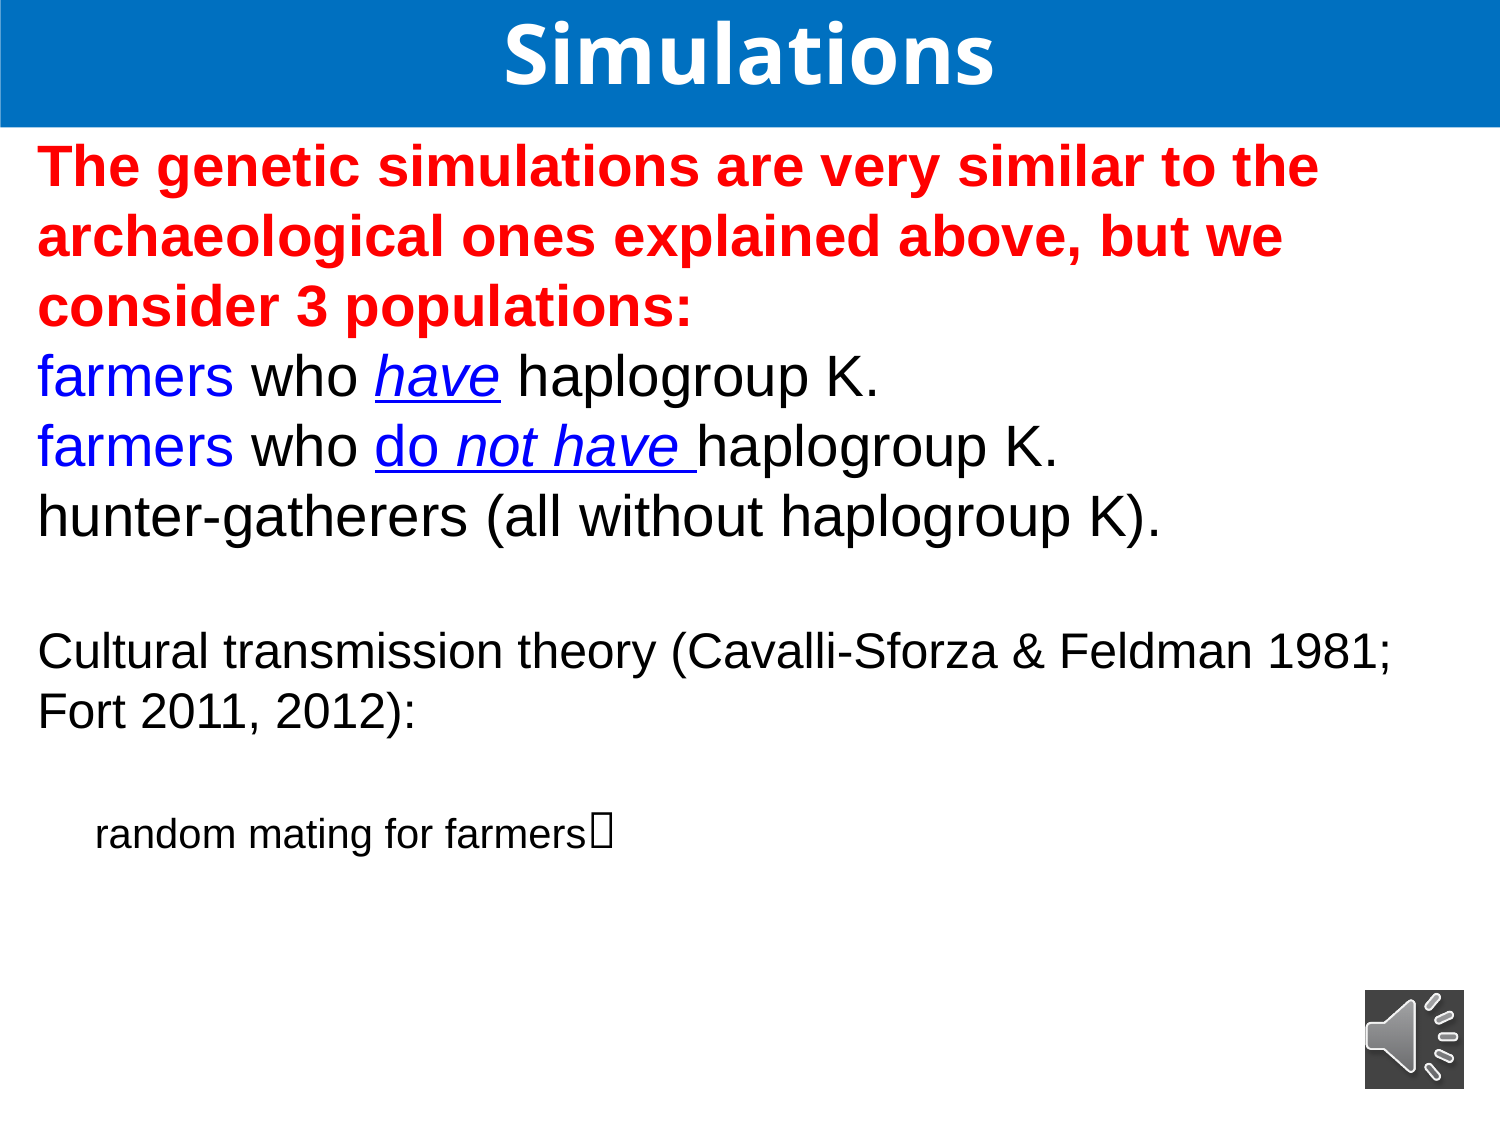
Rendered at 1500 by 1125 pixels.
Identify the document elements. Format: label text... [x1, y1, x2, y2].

picture [1364, 989, 1465, 1090]
slide_number 9 [1074, 1024, 1425, 1103]
text_box Simulations [0, 0, 1500, 128]
